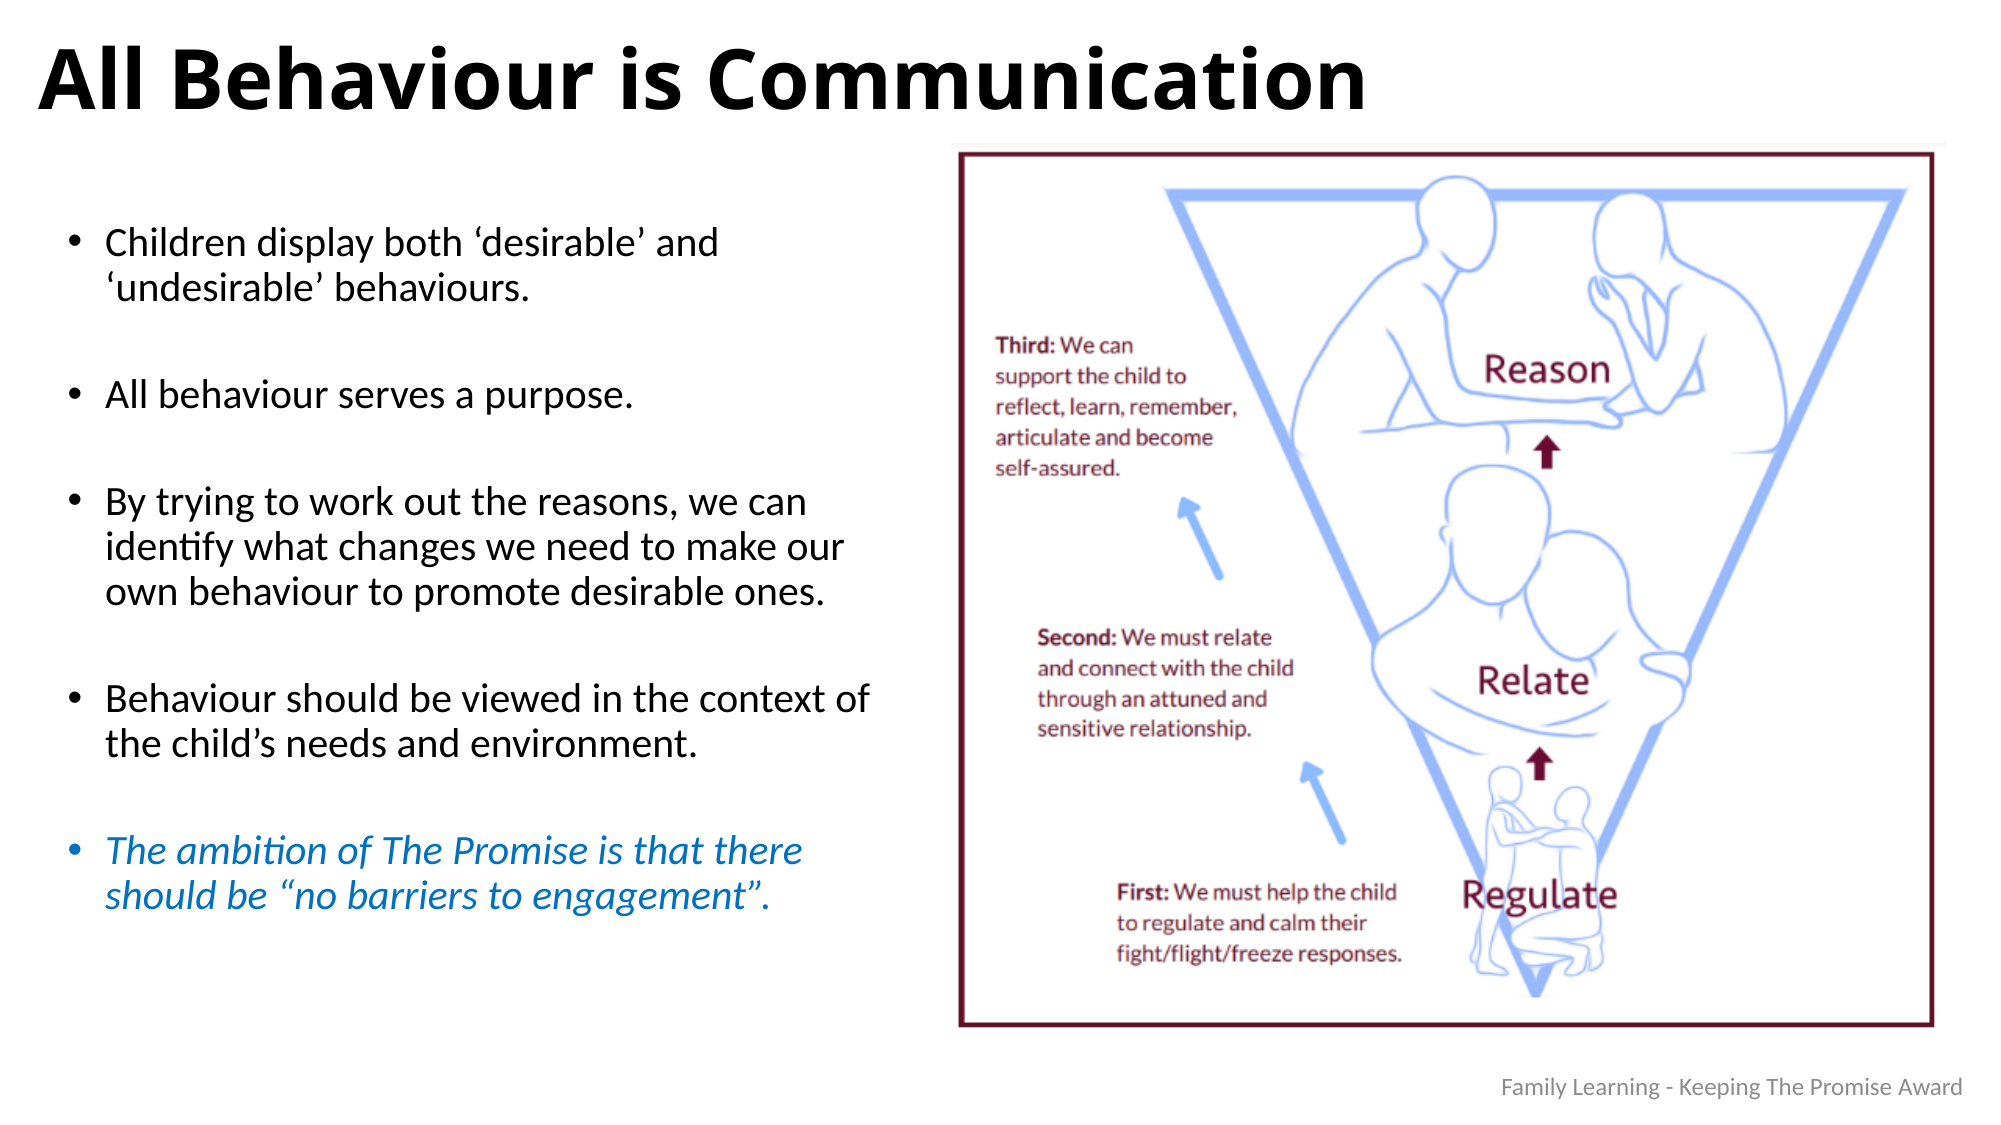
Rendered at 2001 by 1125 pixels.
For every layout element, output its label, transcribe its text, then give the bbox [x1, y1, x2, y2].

text_box Children display both ‘desirable’ and ‘undesirable’ behaviours. All behaviour serves a purpose. By trying to work out the reasons, we can identify what changes we need to make our own behaviour to promote desirable ones. Behaviour should be viewed in the context of the child’s needs and environment. The ambition of The Promise is that there should be “no barriers to engagement”. [52, 213, 892, 970]
picture [951, 143, 1948, 1040]
title All Behaviour is Communication [23, 18, 1724, 222]
footer Family Learning - Keeping The Promise Award [1310, 1055, 1986, 1116]
